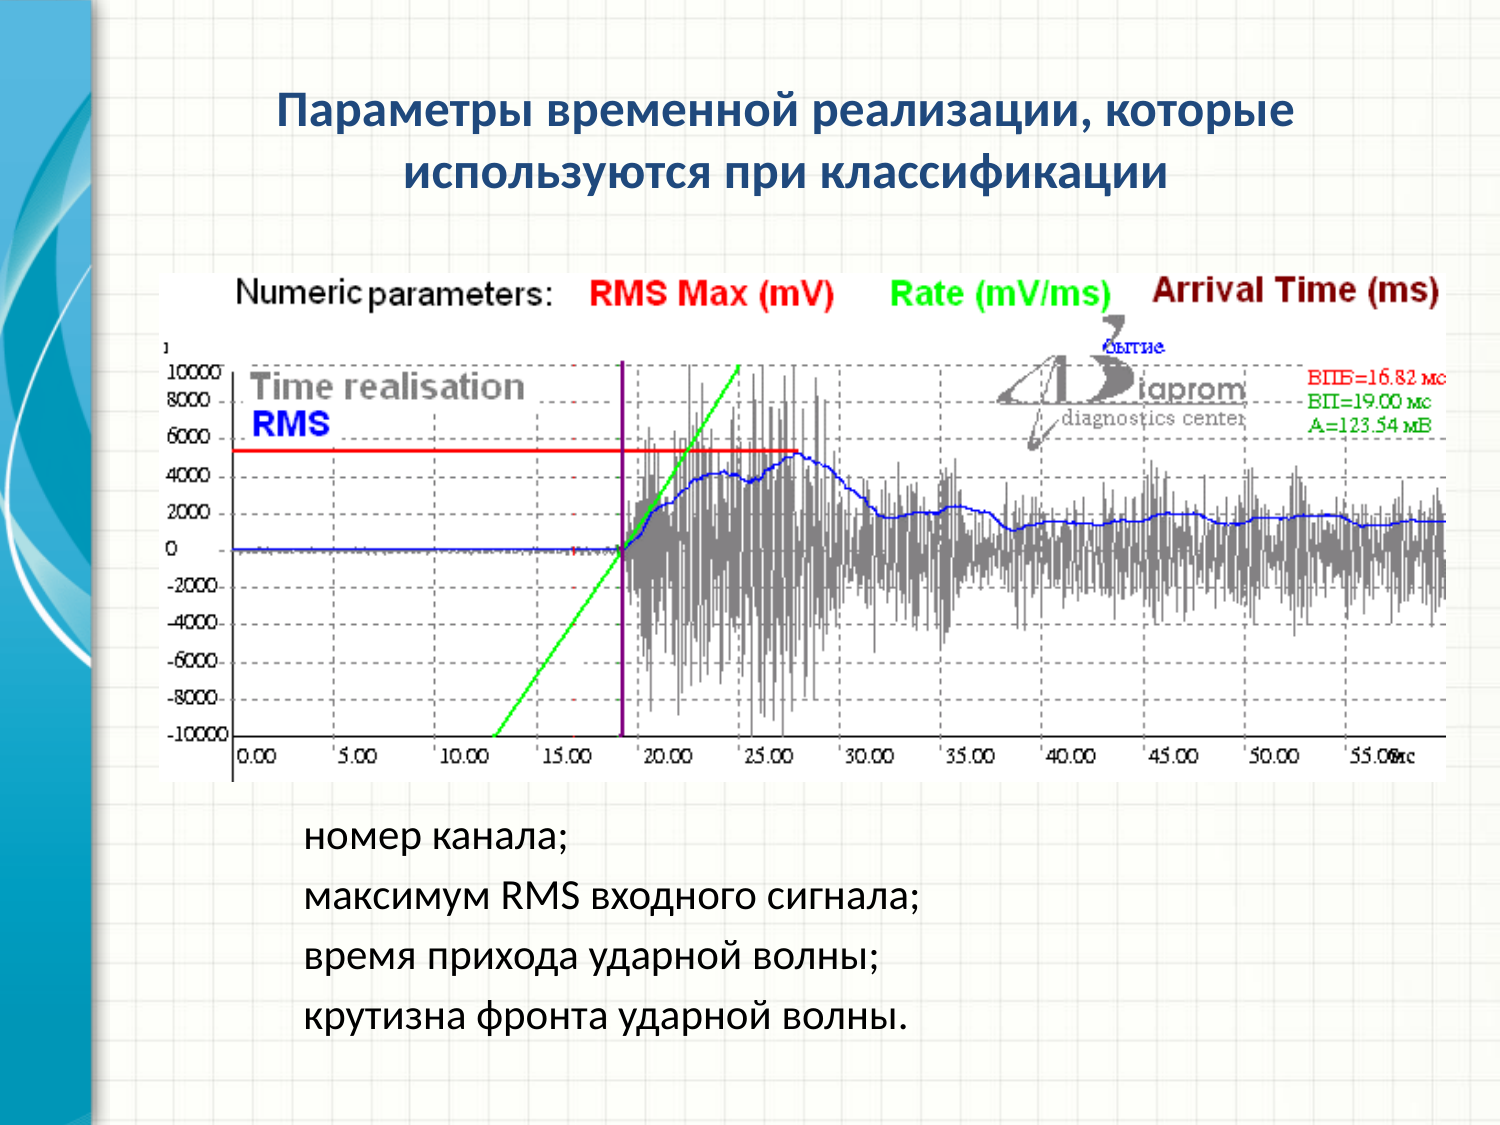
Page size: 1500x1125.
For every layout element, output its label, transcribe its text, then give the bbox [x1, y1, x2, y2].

title Параметры временной реализации, которые используются при классификации [123, 66, 1449, 209]
picture [0, 0, 1500, 1125]
list номер канала; максимум RMS входного сигнала; время прихода ударной волны; крутизна фронта ударной волны. [159, 798, 1450, 1047]
